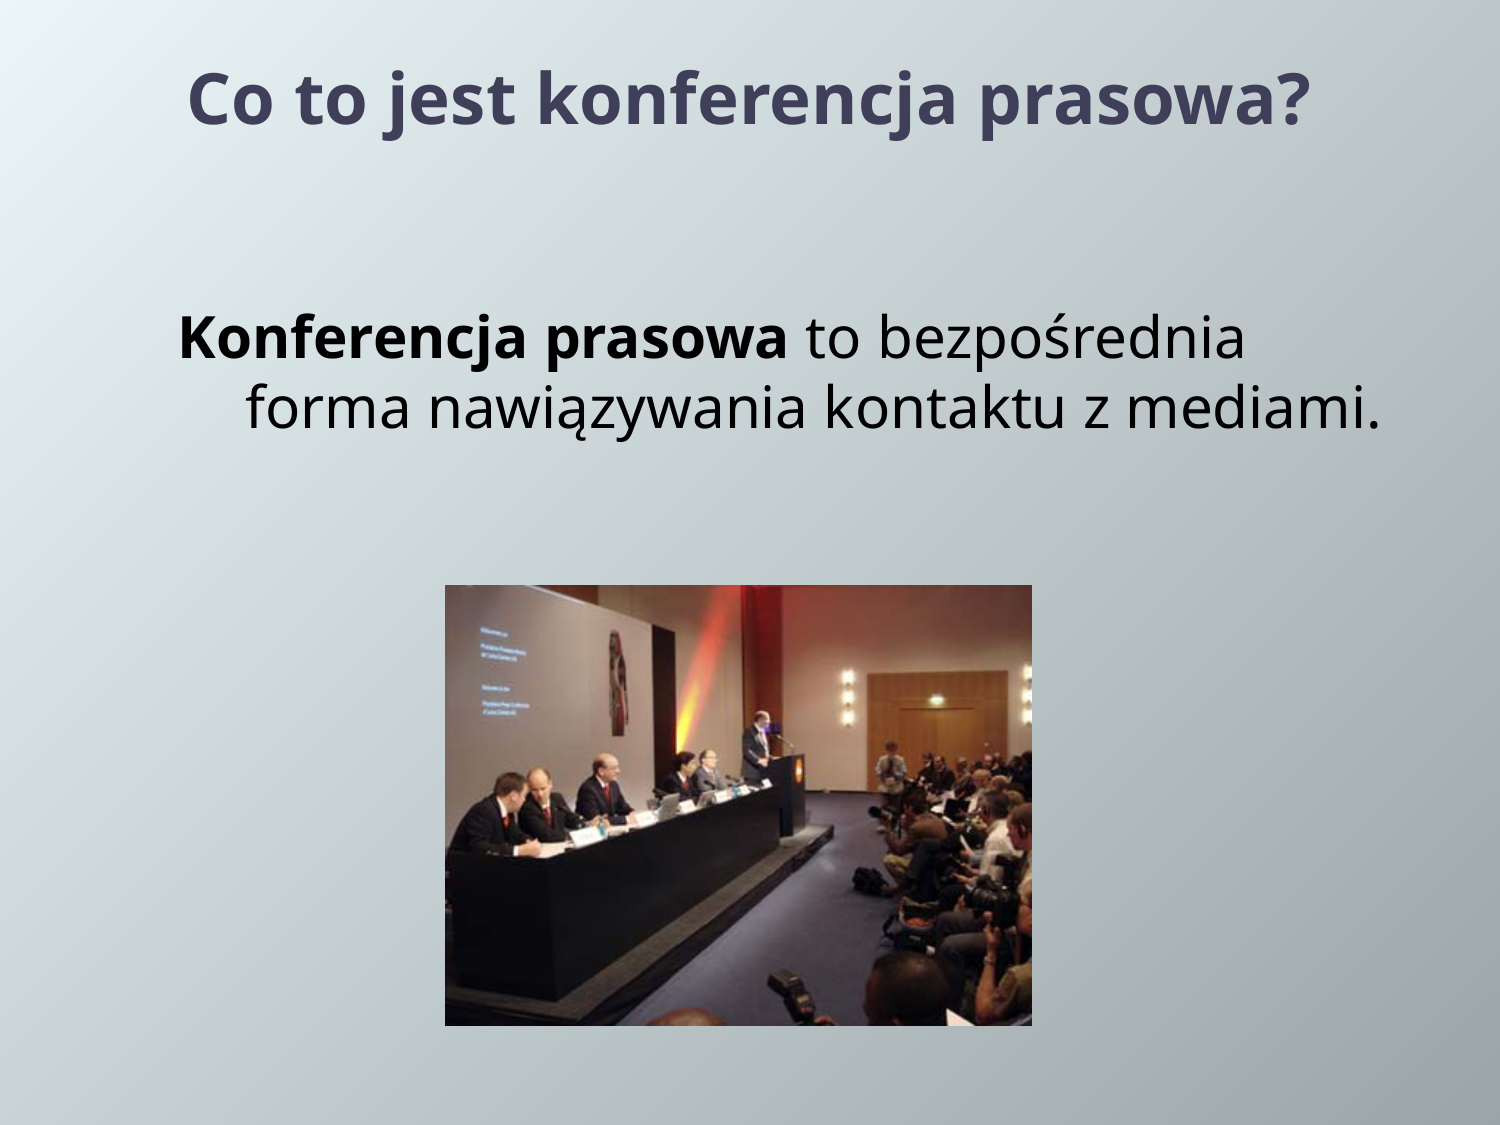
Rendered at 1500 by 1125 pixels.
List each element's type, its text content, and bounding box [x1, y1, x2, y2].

list Konferencja prasowa to bezpośrednia forma nawiązywania kontaktu z mediami. [140, 292, 1416, 481]
title Co to jest konferencja prasowa? [75, 45, 1425, 233]
text_box [152, 562, 1428, 713]
text_box [152, 796, 1428, 1102]
picture [445, 585, 1032, 1026]
